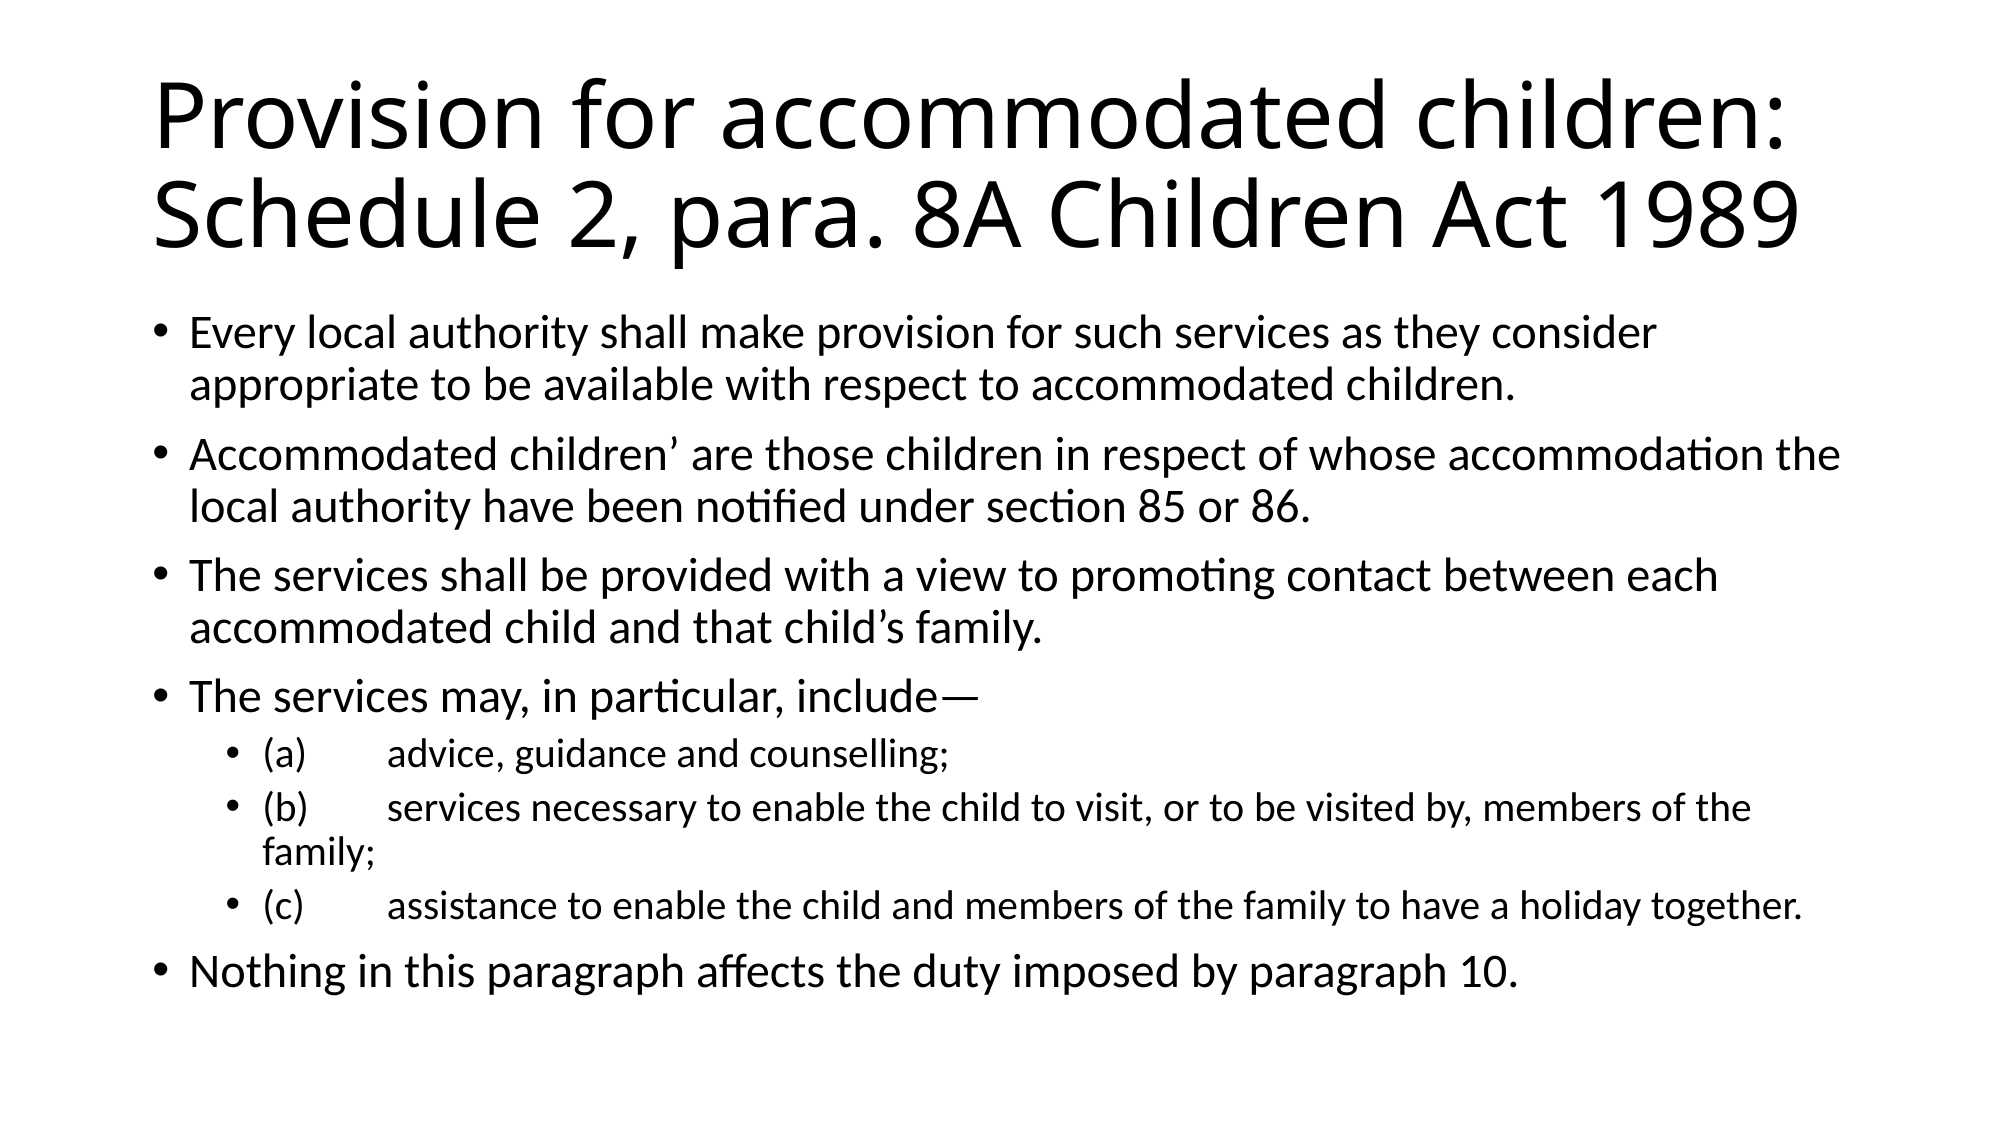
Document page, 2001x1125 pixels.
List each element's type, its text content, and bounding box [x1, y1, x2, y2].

title Provision for accommodated children: Schedule 2, para. 8A Children Act 1989 [137, 59, 1863, 278]
list Every local authority shall make provision for such services as they consider appropriate to be available with respect to accommodated children. Accommodated children’ are those children in respect of whose accommodation the local authority have been notified under section 85 or 86. The services shall be provided with a view to promoting contact between each accommodated child and that child’s family. The services may, in particular, include— (a) advice, guidance and counselling; (b) services necessary to enable the child to visit, or to be visited by, members of the family; (c) assistance to enable the child and members of the family to have a holiday together. Nothing in this paragraph affects the duty imposed by paragraph 10. [137, 299, 1863, 1014]
